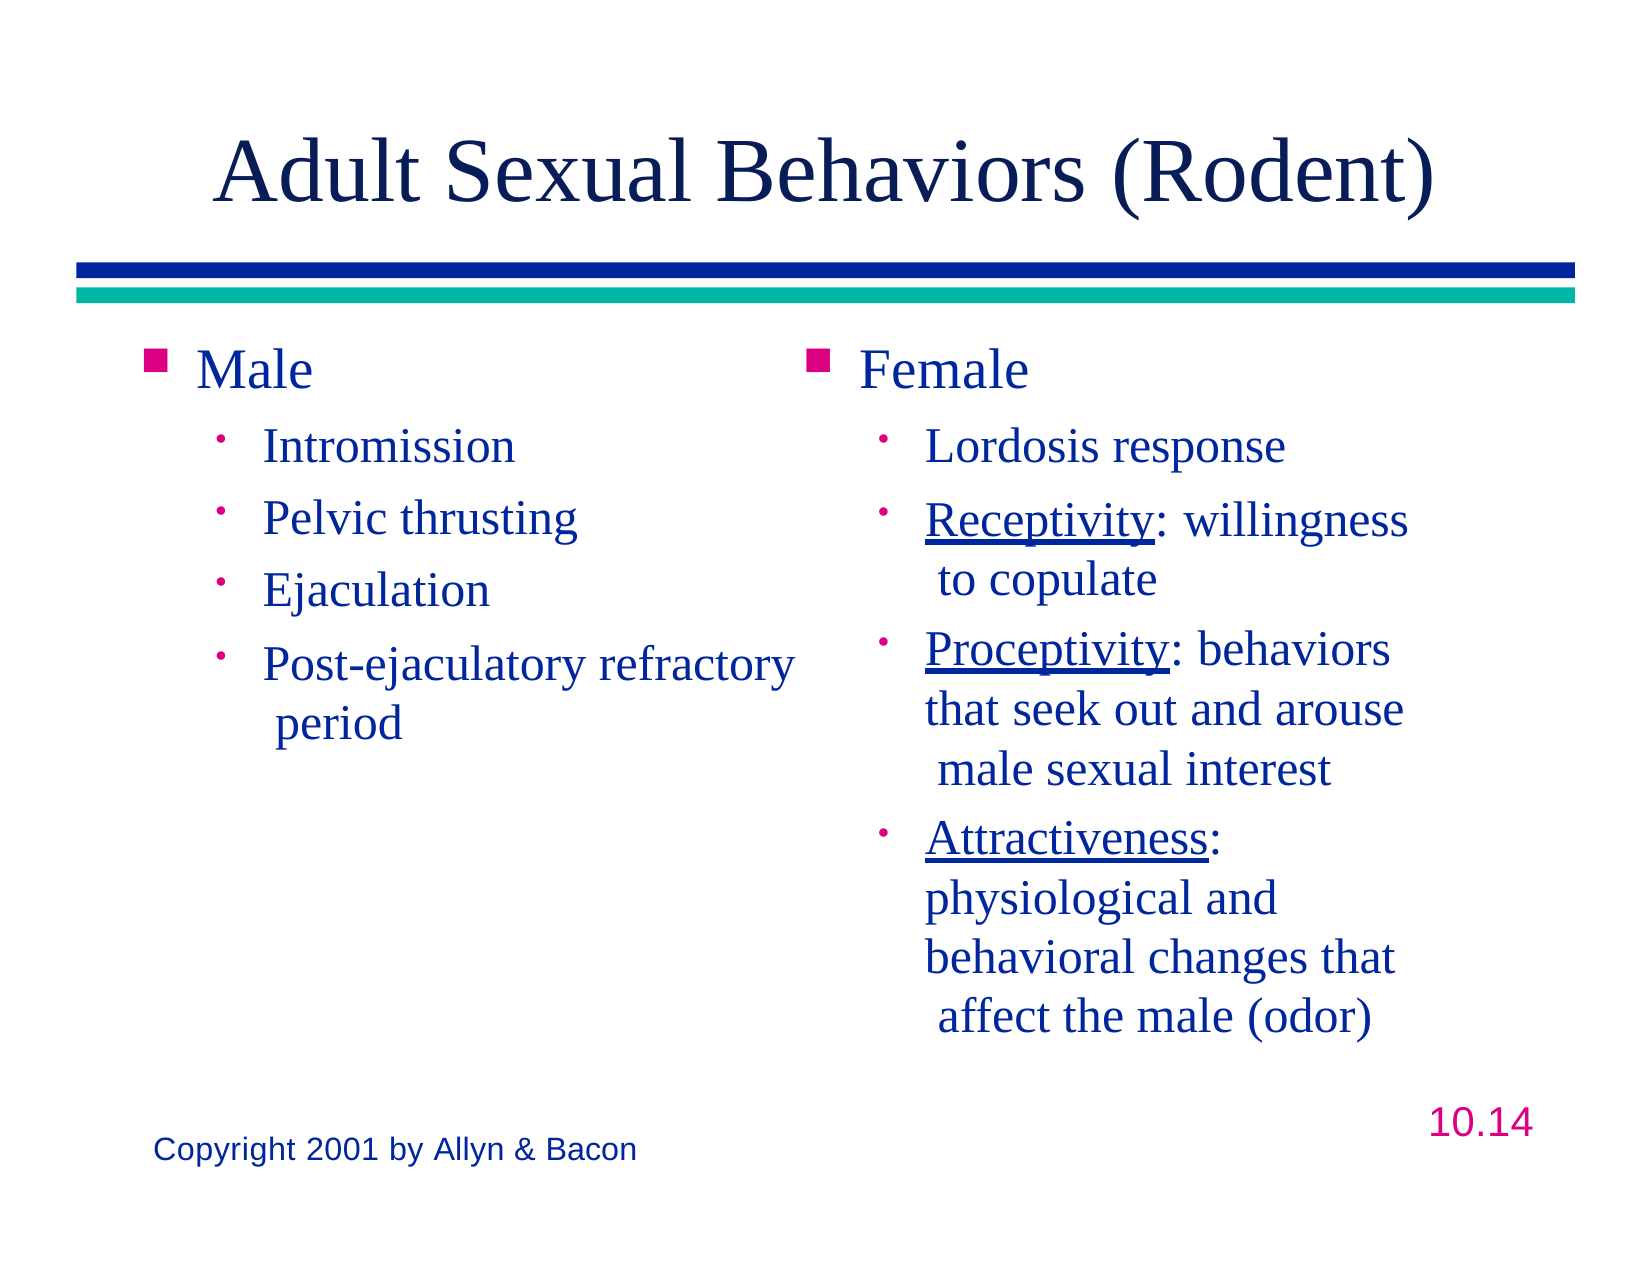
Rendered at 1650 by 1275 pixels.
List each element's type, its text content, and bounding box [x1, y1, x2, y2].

text_box Male Intromission Pelvic thrusting Ejaculation Post-ejaculatory refractory period [138, 315, 799, 750]
list Lordosis response Receptivity: willingness to copulate Proceptivity: behaviors that seek out and arouse male sexual interest Attractiveness: physiological and behavioral changes that affect the male (odor) [876, 398, 1410, 1138]
slide_number 10.13 [1426, 1095, 1539, 1275]
footer Copyright 2001 by Allyn & Bacon [151, 1129, 642, 1275]
text_box Female [801, 329, 1034, 401]
title Adult Sexual Behaviors (Rodent) [210, 107, 1440, 323]
